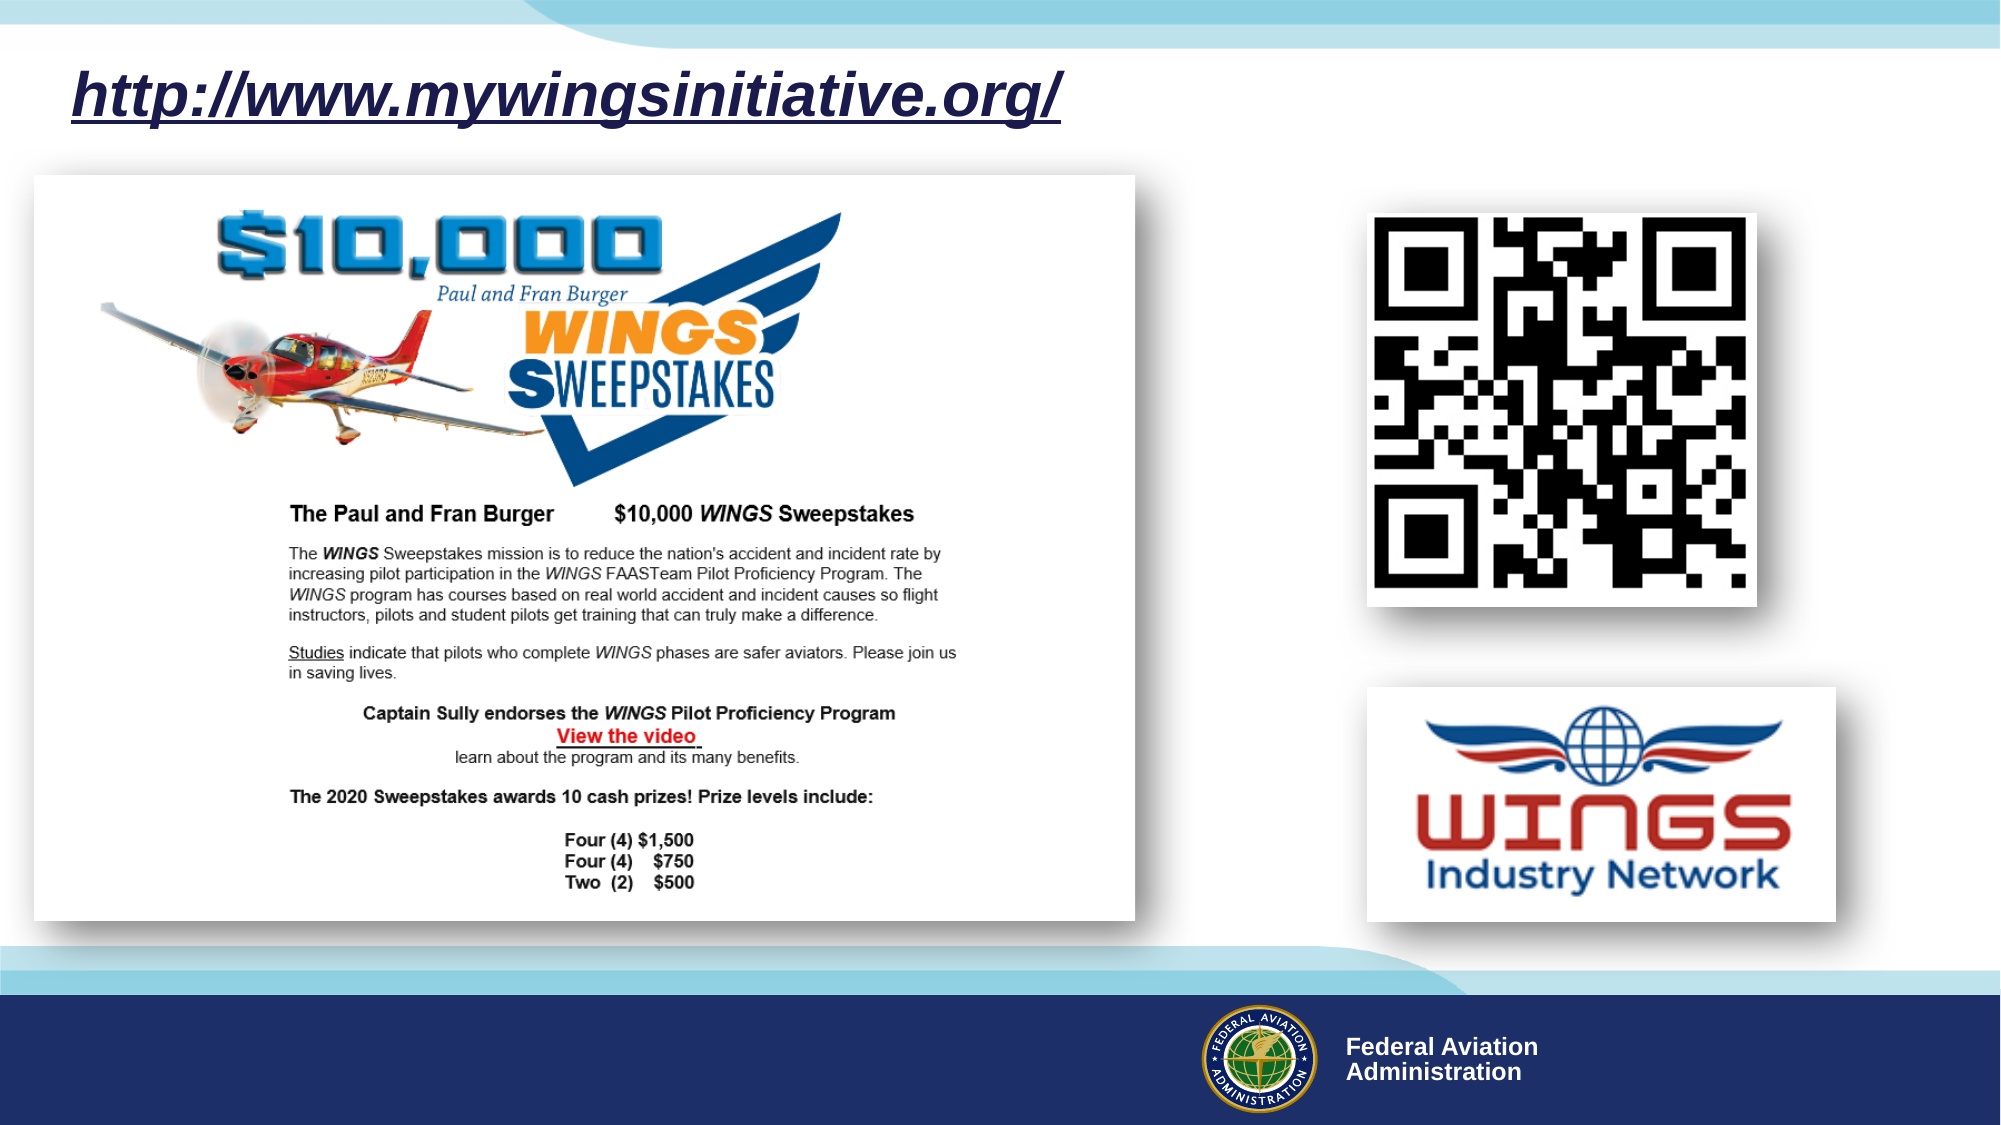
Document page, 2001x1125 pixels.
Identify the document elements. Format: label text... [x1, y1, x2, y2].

picture [1367, 687, 1836, 922]
text_box http://www.mywingsinitiative.org/ [56, 46, 1562, 169]
picture [0, 0, 1999, 50]
picture [1367, 212, 1757, 608]
picture [33, 175, 1136, 922]
picture [0, 945, 2000, 995]
